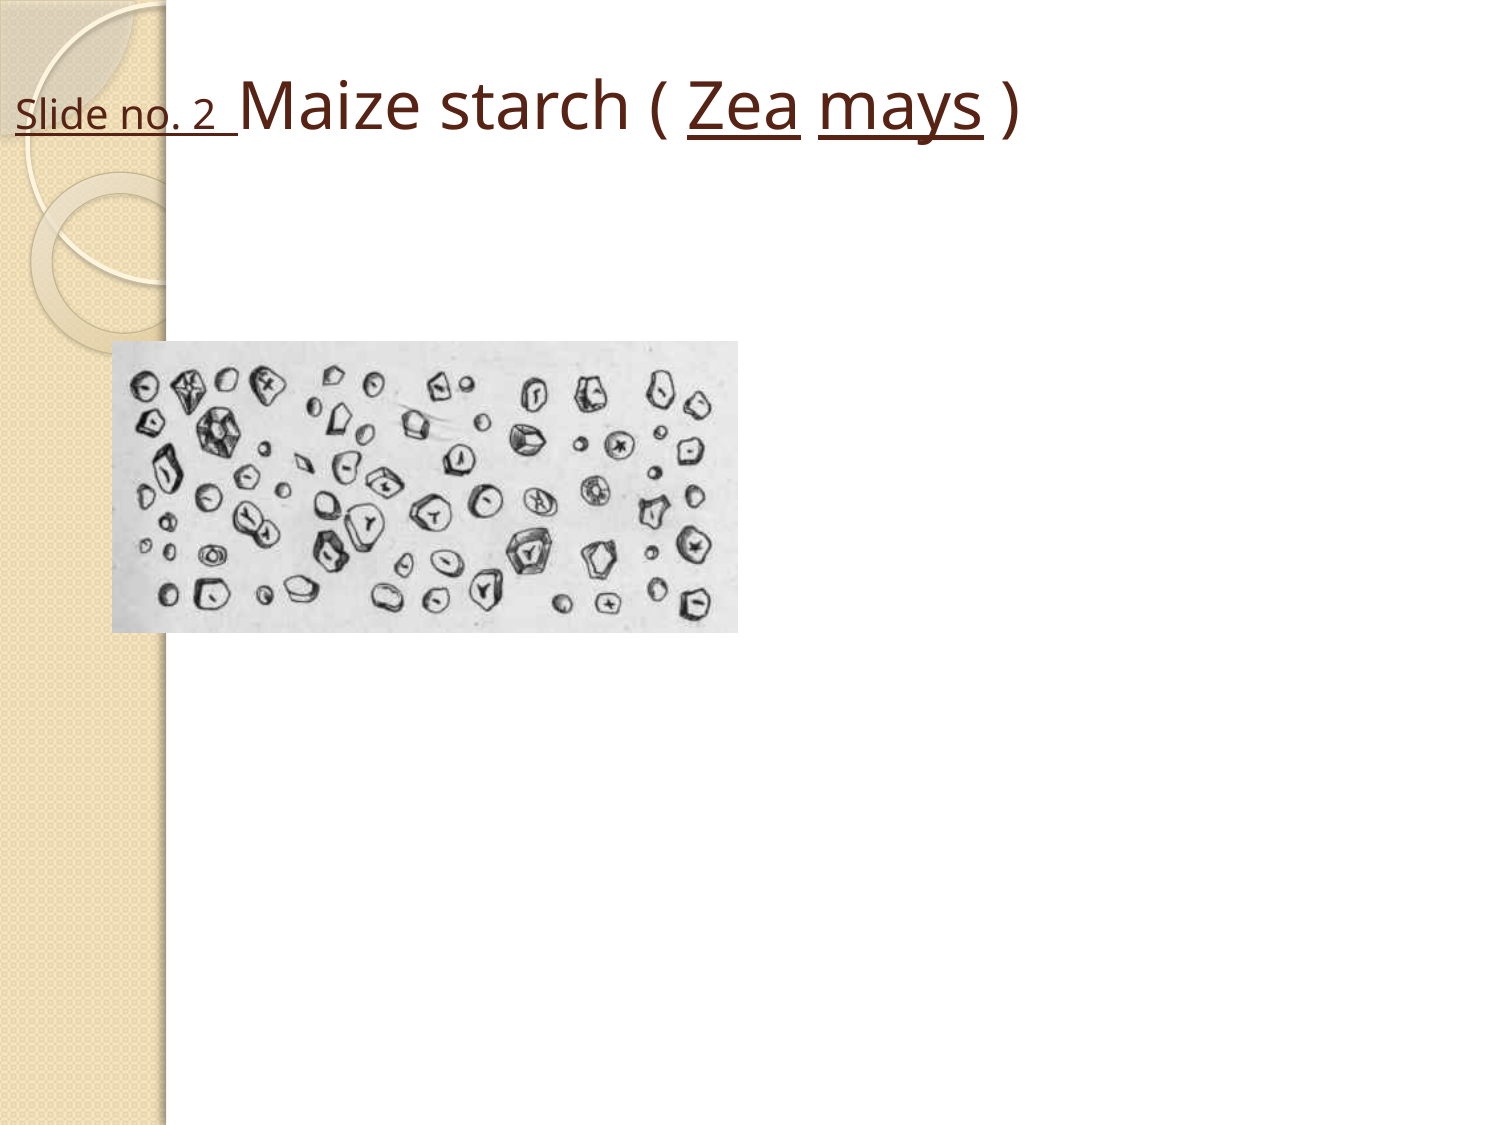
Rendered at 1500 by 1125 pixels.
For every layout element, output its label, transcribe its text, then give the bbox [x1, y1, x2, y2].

title Slide no. 2 Maize starch ( Zea mays ) [0, 0, 1500, 315]
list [112, 341, 738, 634]
